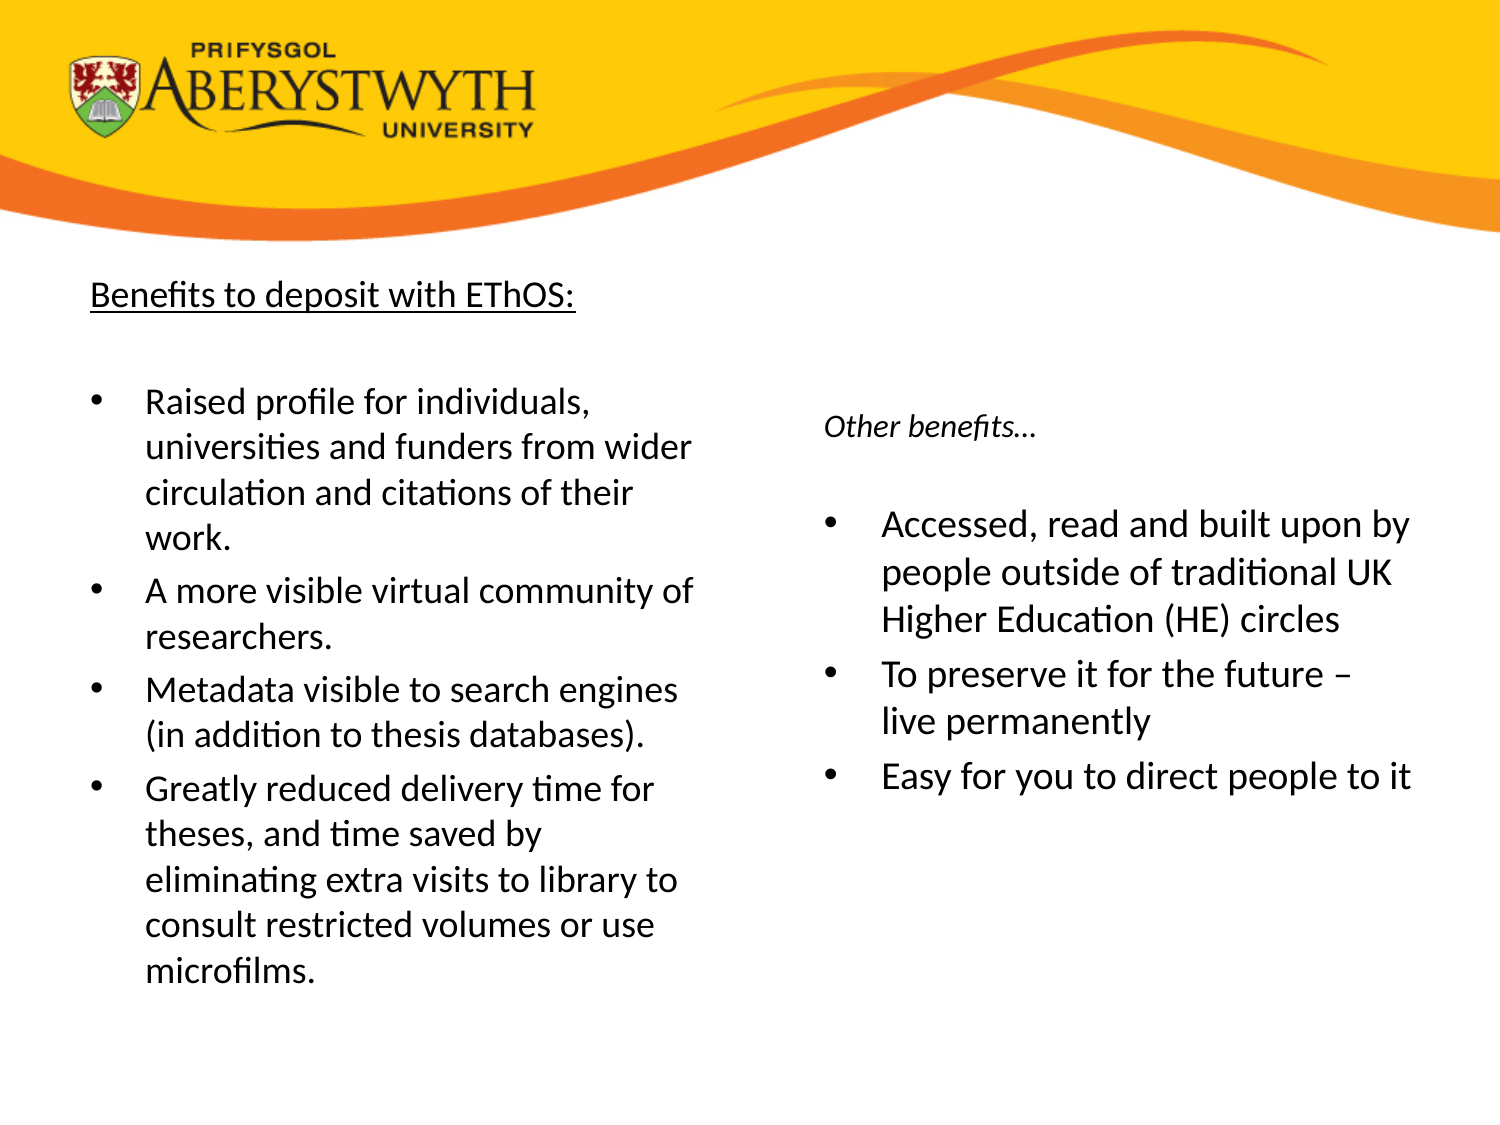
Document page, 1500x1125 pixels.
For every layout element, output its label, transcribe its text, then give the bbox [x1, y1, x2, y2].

list Benefits to deposit with EThOS: Raised profile for individuals, universities and funders from wider circulation and citations of their work. A more visible virtual community of researchers. Metadata visible to search engines (in addition to thesis databases). Greatly reduced delivery time for theses, and time saved by eliminating extra visits to library to consult restricted volumes or use microfilms. [75, 262, 738, 1005]
picture [0, 0, 1500, 1125]
list Other benefits… Accessed, read and built upon by people outside of traditional UK Higher Education (HE) circles To preserve it for the future – live permanently Easy for you to direct people to it [809, 397, 1428, 835]
